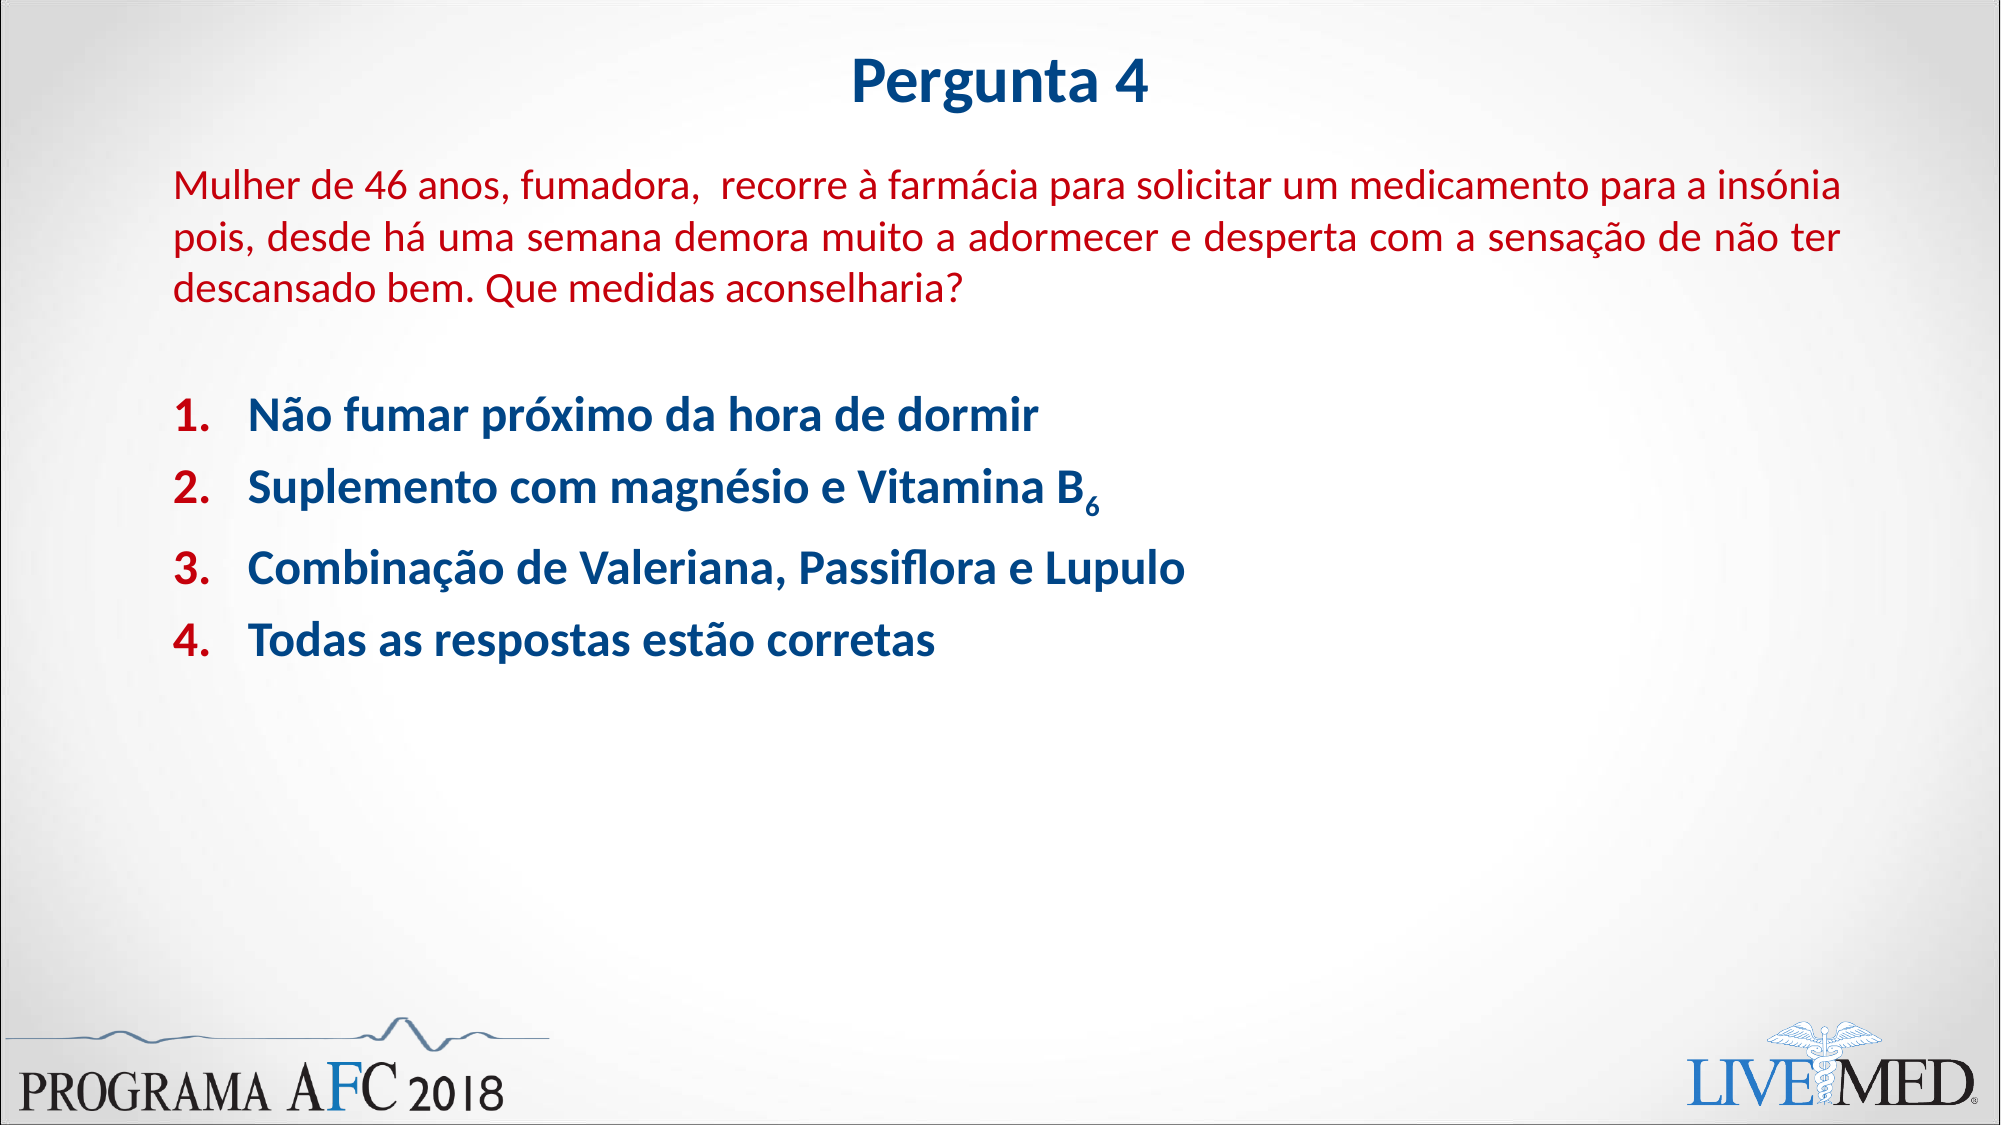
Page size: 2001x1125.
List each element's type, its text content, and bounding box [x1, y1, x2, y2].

title Pergunta 4 [99, 26, 1900, 126]
list Não fumar próximo da hora de dormir Suplemento com magnésio e Vitamina B6 Combinação de Valeriana, Passiflora e Lupulo Todas as respostas estão corretas [157, 373, 1858, 920]
picture [0, 0, 2001, 1125]
list Mulher de 46 anos, fumadora, recorre à farmácia para solicitar um medicamento para a insónia pois, desde há uma semana demora muito a adormecer e desperta com a sensação de não ter descansado bem. Que medidas aconselharia? [157, 149, 1858, 319]
